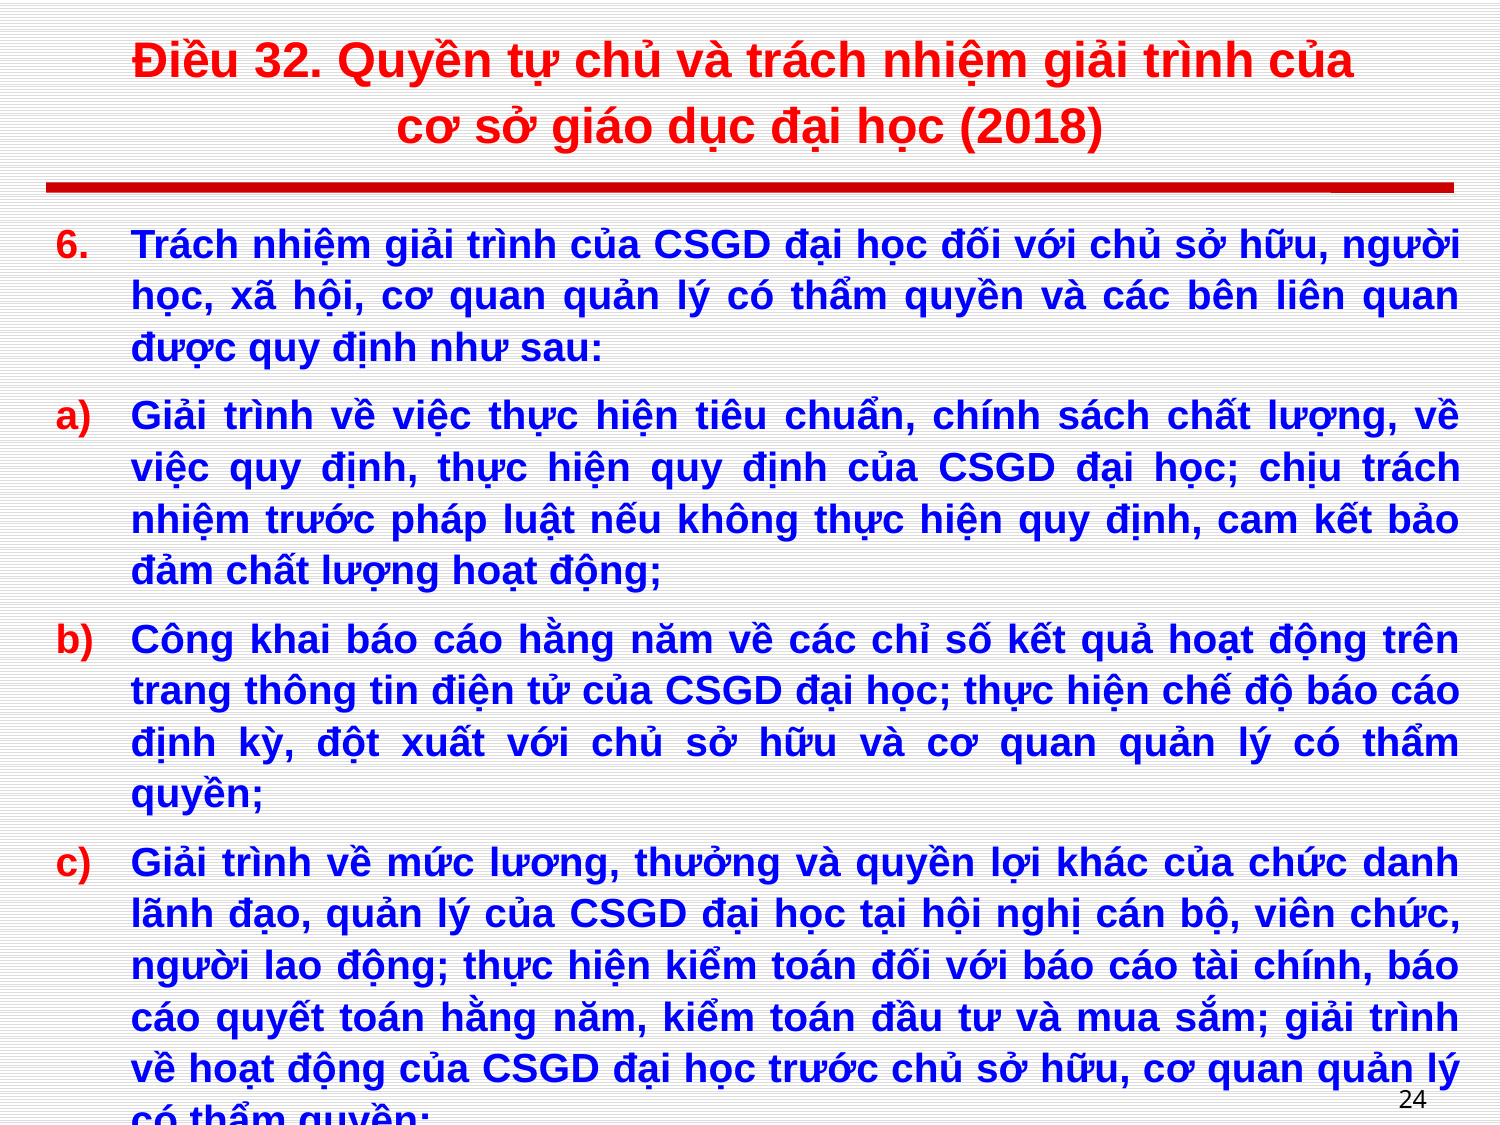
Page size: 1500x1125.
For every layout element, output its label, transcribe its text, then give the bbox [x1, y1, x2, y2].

title Điều 32. Quyền tự chủ và trách nhiệm giải trình của cơ sở giáo dục đại học (2018) [38, 24, 1463, 150]
text_box Trách nhiệm giải trình của CSGD đại học đối với chủ sở hữu, người học, xã hội, cơ quan quản lý có thẩm quyền và các bên liên quan được quy định như sau: Giải trình về việc thực hiện tiêu chuẩn, chính sách chất lượng, về việc quy định, thực hiện quy định của CSGD đại học; chịu trách nhiệm trước pháp luật nếu không thực hiện quy định, cam kết bảo đảm chất lượng hoạt động; Công khai báo cáo hằng năm về các chỉ số kết quả hoạt động trên trang thông tin điện tử của CSGD đại học; thực hiện chế độ báo cáo định kỳ, đột xuất với chủ sở hữu và cơ quan quản lý có thẩm quyền; Giải trình về mức lương, thưởng và quyền lợi khác của chức danh lãnh đạo, quản lý của CSGD đại học tại hội nghị cán bộ, viên chức, người lao động; thực hiện kiểm toán đối với báo cáo tài chính, báo cáo quyết toán hằng năm, kiểm toán đầu tư và mua sắm; giải trình về hoạt động của CSGD đại học trước chủ sở hữu, cơ quan quản lý có thẩm quyền; [23, 199, 1477, 1088]
